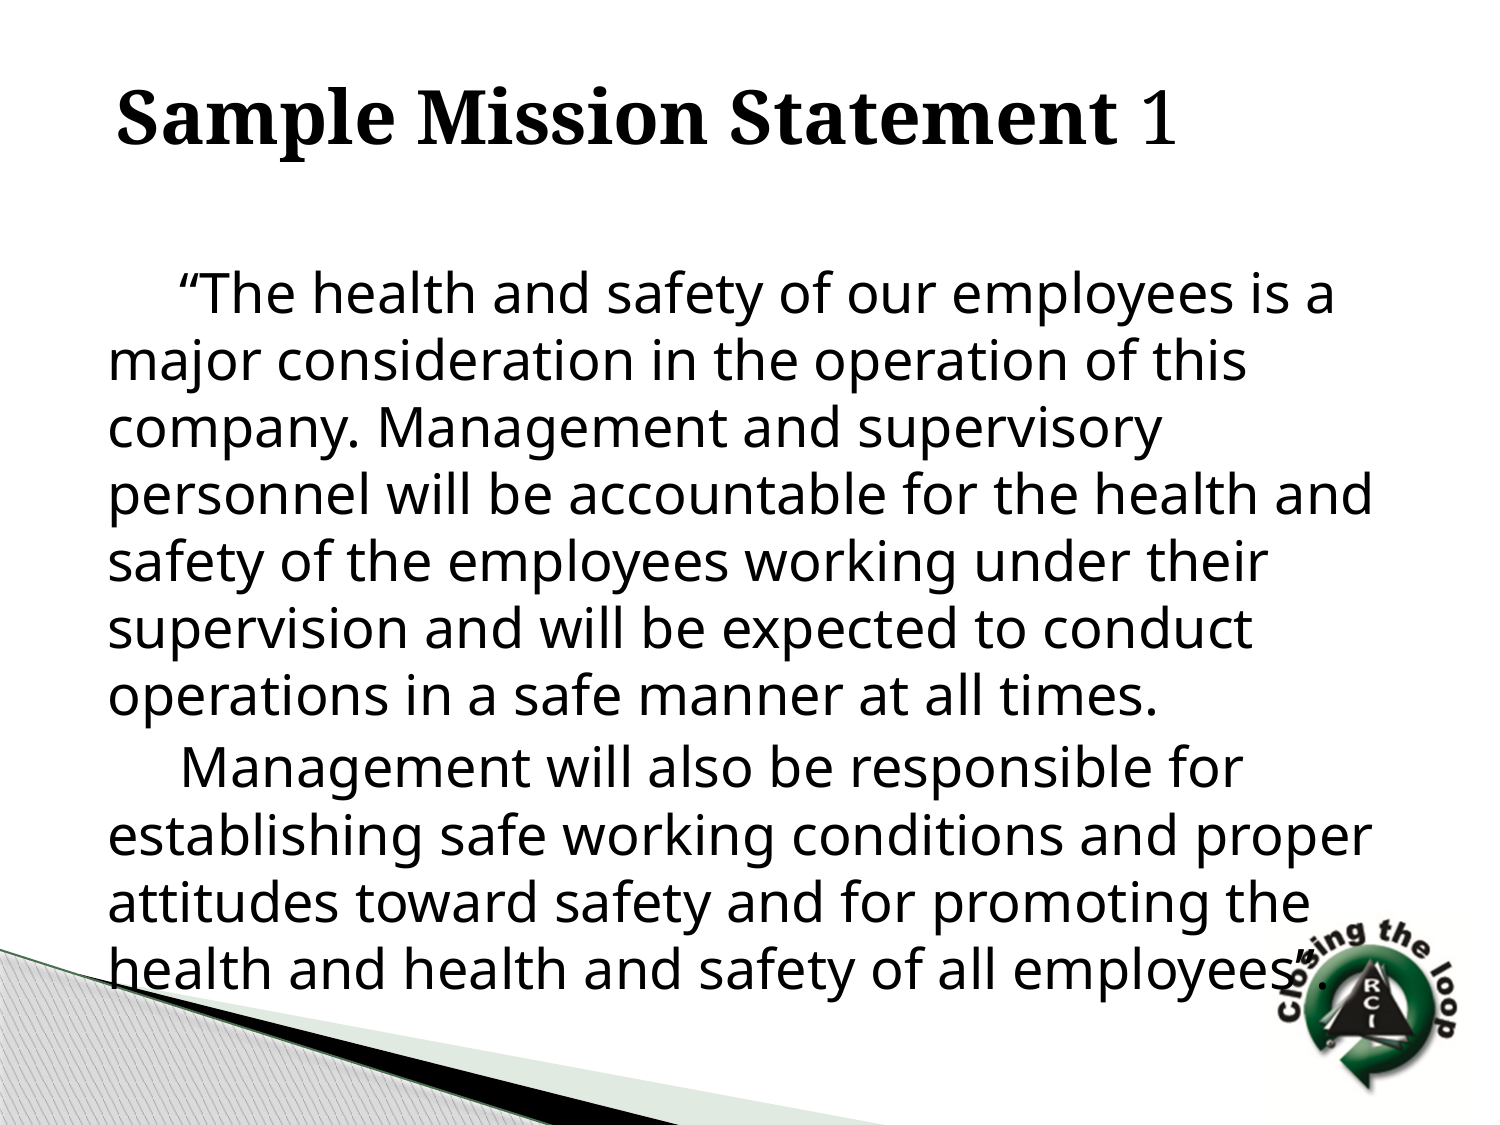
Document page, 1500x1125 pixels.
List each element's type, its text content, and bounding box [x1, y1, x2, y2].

list “The health and safety of our employees is a major consideration in the operation of this company. Management and supervisory personnel will be accountable for the health and safety of the employees working under their supervision and will be expected to conduct operations in a safe manner at all times. Management will also be responsible for establishing safe working conditions and proper attitudes toward safety and for promoting the health and health and safety of all employees”. [75, 249, 1400, 1047]
picture [1262, 910, 1477, 1125]
text_box Sample Mission Statement 1 [101, 62, 1197, 168]
